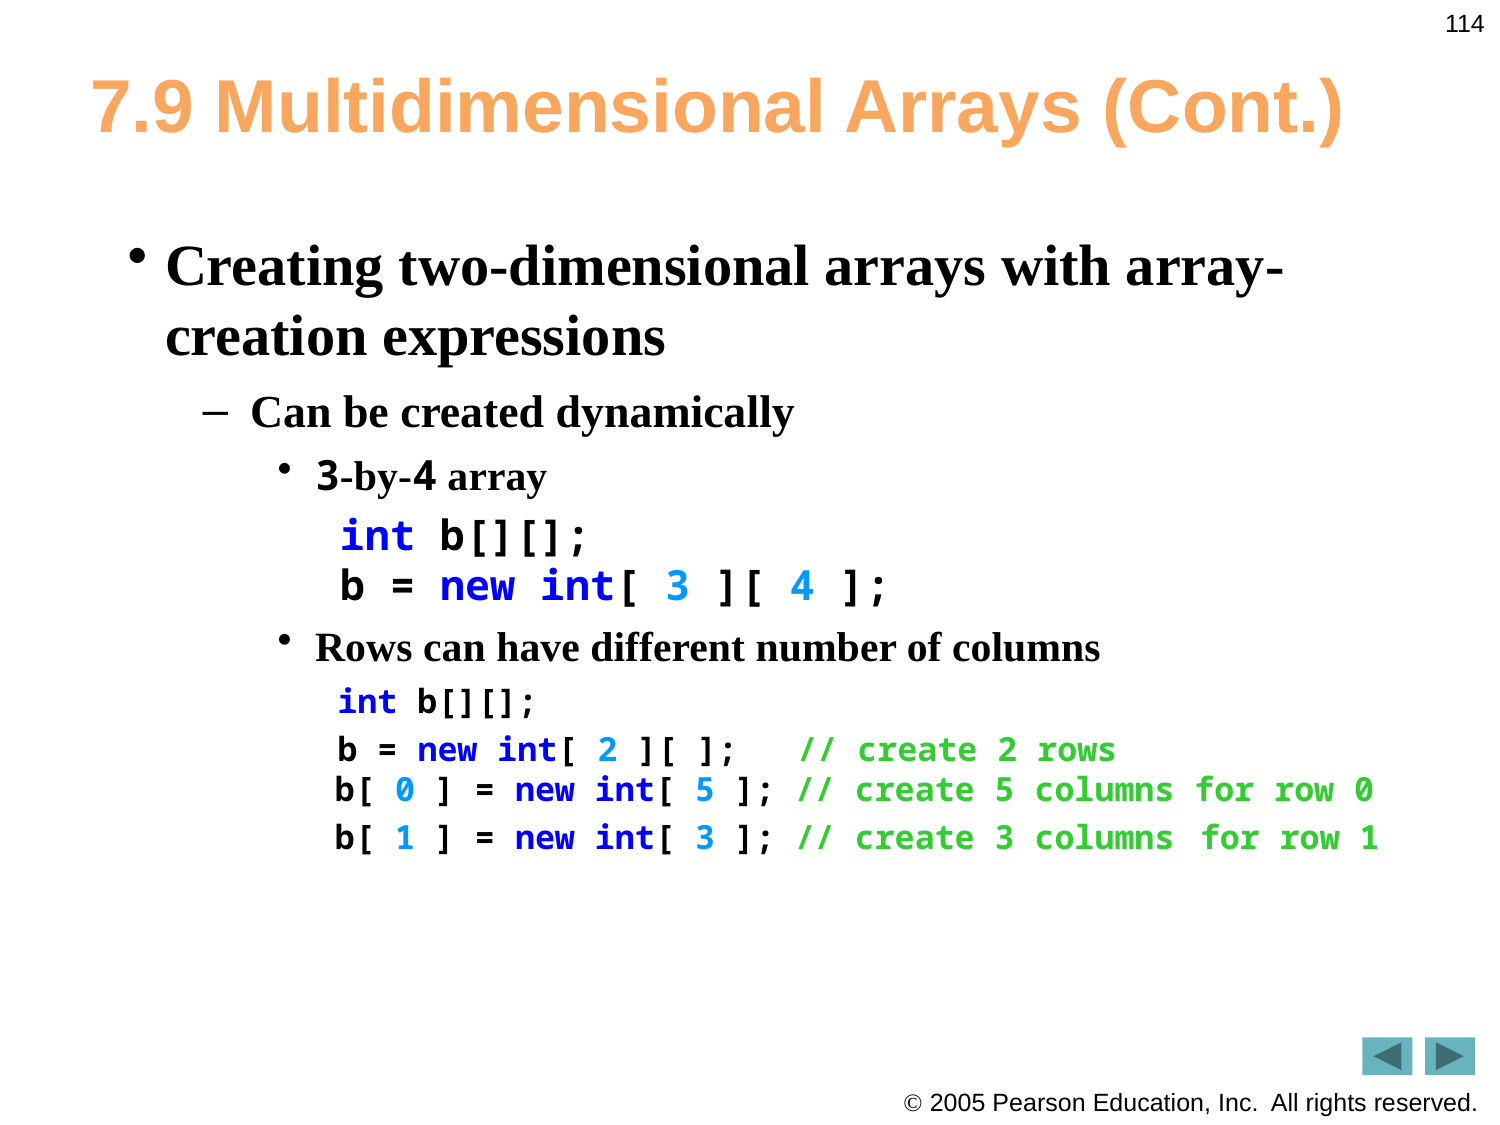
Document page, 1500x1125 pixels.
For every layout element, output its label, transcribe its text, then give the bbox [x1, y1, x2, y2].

title 7.9 Multidimensional Arrays (Cont.) [75, 12, 1425, 200]
list Creating two-dimensional arrays with array-creation expressions Can be created dynamically 3-by-4 array int b[][]; b = new int[ 3 ][ 4 ]; Rows can have different number of columns int b[][]; b = new int[ 2 ][ ]; // create 2 rows b[ 0 ] = new int[ 5 ]; // create 5 columns for row 0 b[ 1 ] = new int[ 3 ]; // create 3 columns for row 1 [112, 220, 1425, 963]
slide_number 114 [1149, 0, 1500, 79]
